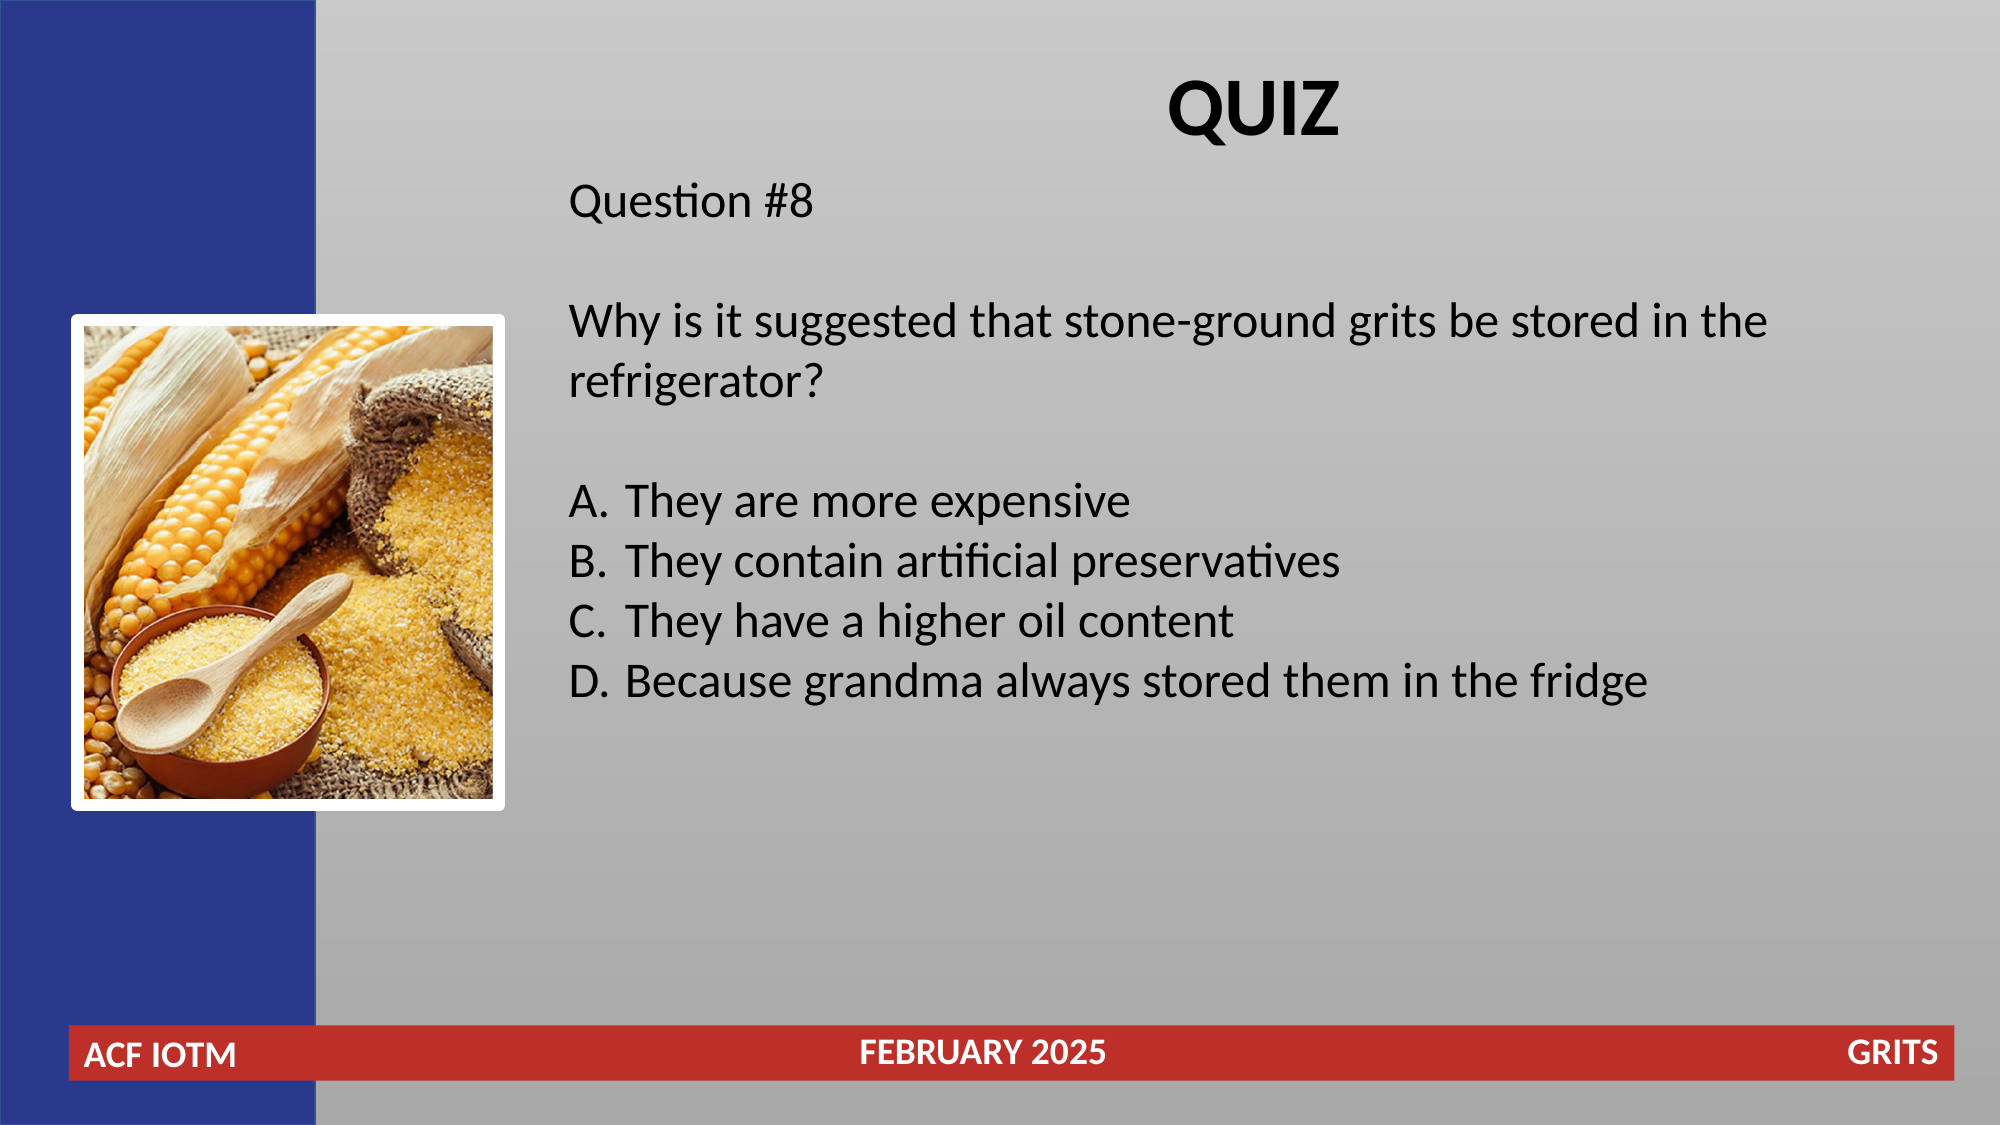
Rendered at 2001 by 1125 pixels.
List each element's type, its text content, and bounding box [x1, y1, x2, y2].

text_box GRITS [1832, 1019, 1955, 1080]
text_box ACF IOTM [68, 1022, 268, 1083]
text_box [0, 0, 316, 1125]
text_box Question #8 Why is it suggested that stone-ground grits be stored in the refrigerator? They are more expensive They contain artificial preservatives They have a higher oil content Because grandma always stored them in the fridge [553, 160, 1962, 716]
text_box FEBRUARY 2025 [844, 1019, 1138, 1080]
text_box QUIZ [546, 44, 1962, 160]
picture [83, 326, 493, 799]
text_box [268, 1024, 1956, 1082]
